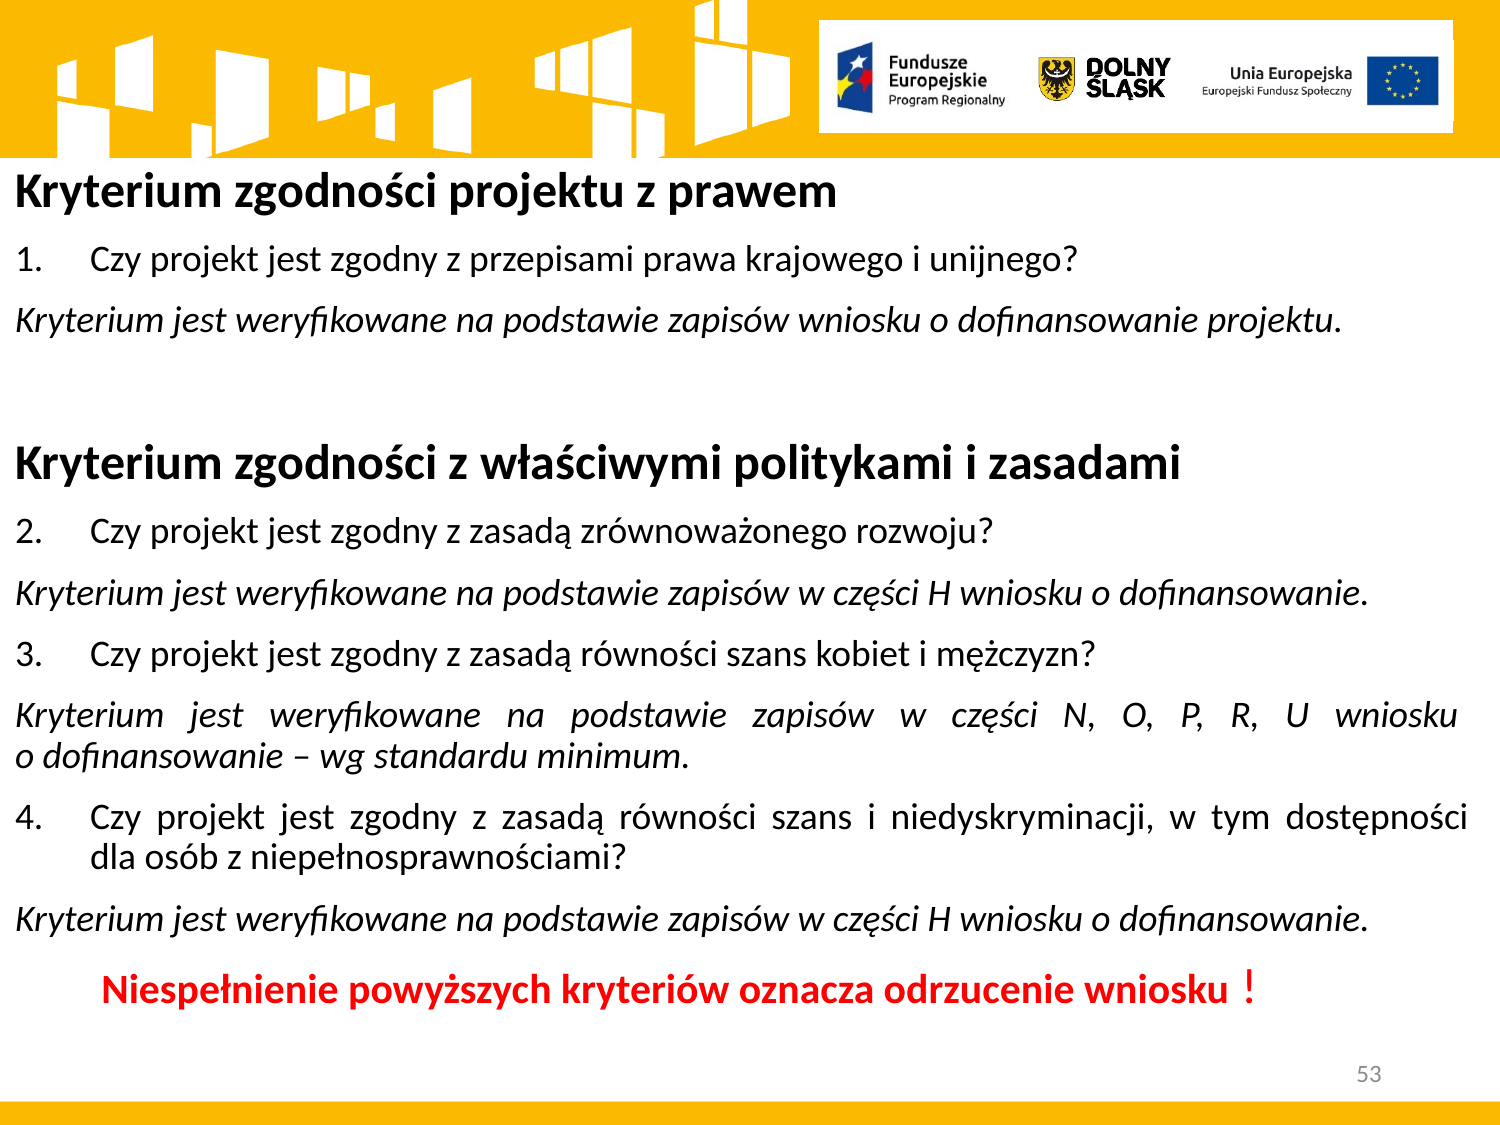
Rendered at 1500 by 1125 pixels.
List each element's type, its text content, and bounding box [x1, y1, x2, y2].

slide_number 53 [1059, 1042, 1397, 1103]
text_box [790, 0, 1500, 156]
picture [0, 1096, 1500, 1125]
picture [0, 0, 790, 156]
list Kryterium zgodności projektu z prawem Czy projekt jest zgodny z przepisami prawa krajowego i unijnego? Kryterium jest weryfikowane na podstawie zapisów wniosku o dofinansowanie projektu. Kryterium zgodności z właściwymi politykami i zasadami Czy projekt jest zgodny z zasadą zrównoważonego rozwoju? Kryterium jest weryfikowane na podstawie zapisów w części H wniosku o dofinansowanie. Czy projekt jest zgodny z zasadą równości szans kobiet i mężczyzn? Kryterium jest weryfikowane na podstawie zapisów w części N, O, P, R, U wniosku o dofinansowanie – wg standardu minimum. Czy projekt jest zgodny z zasadą równości szans i niedyskryminacji, w tym dostępności dla osób z niepełnosprawnościami? Kryterium jest weryfikowane na podstawie zapisów w części H wniosku o dofinansowanie. Niespełnienie powyższych kryteriów oznacza odrzucenie wniosku ! [0, 156, 1500, 1096]
